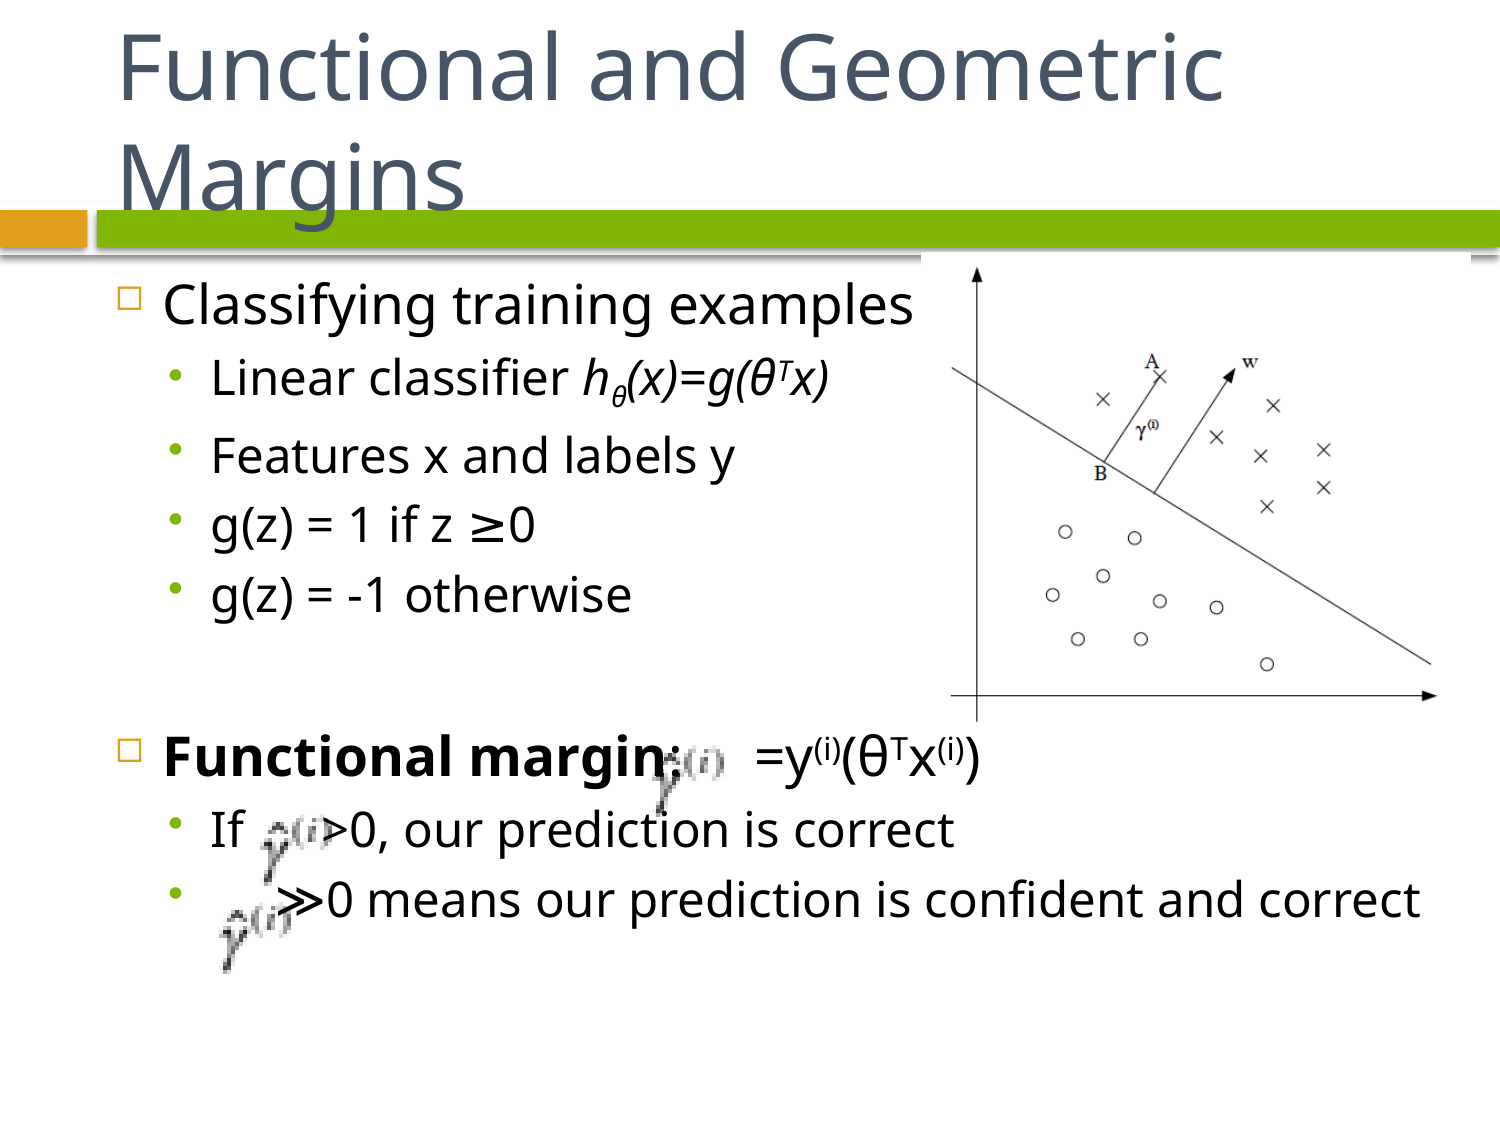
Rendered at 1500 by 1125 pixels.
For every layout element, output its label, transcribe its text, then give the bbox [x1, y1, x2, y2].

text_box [644, 732, 729, 822]
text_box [252, 801, 337, 891]
list Classifying training examples Linear classifier hθ(x)=g(θTx) Features x and labels y g(z) = 1 if z ≥0 g(z) = -1 otherwise Functional margin: =y(i)(θTx(i)) If >0, our prediction is correct ≫0 means our prediction is confident and correct [100, 262, 1438, 1000]
picture [920, 251, 1472, 734]
title Functional and Geometric Margins [100, 37, 1438, 200]
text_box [210, 890, 295, 980]
